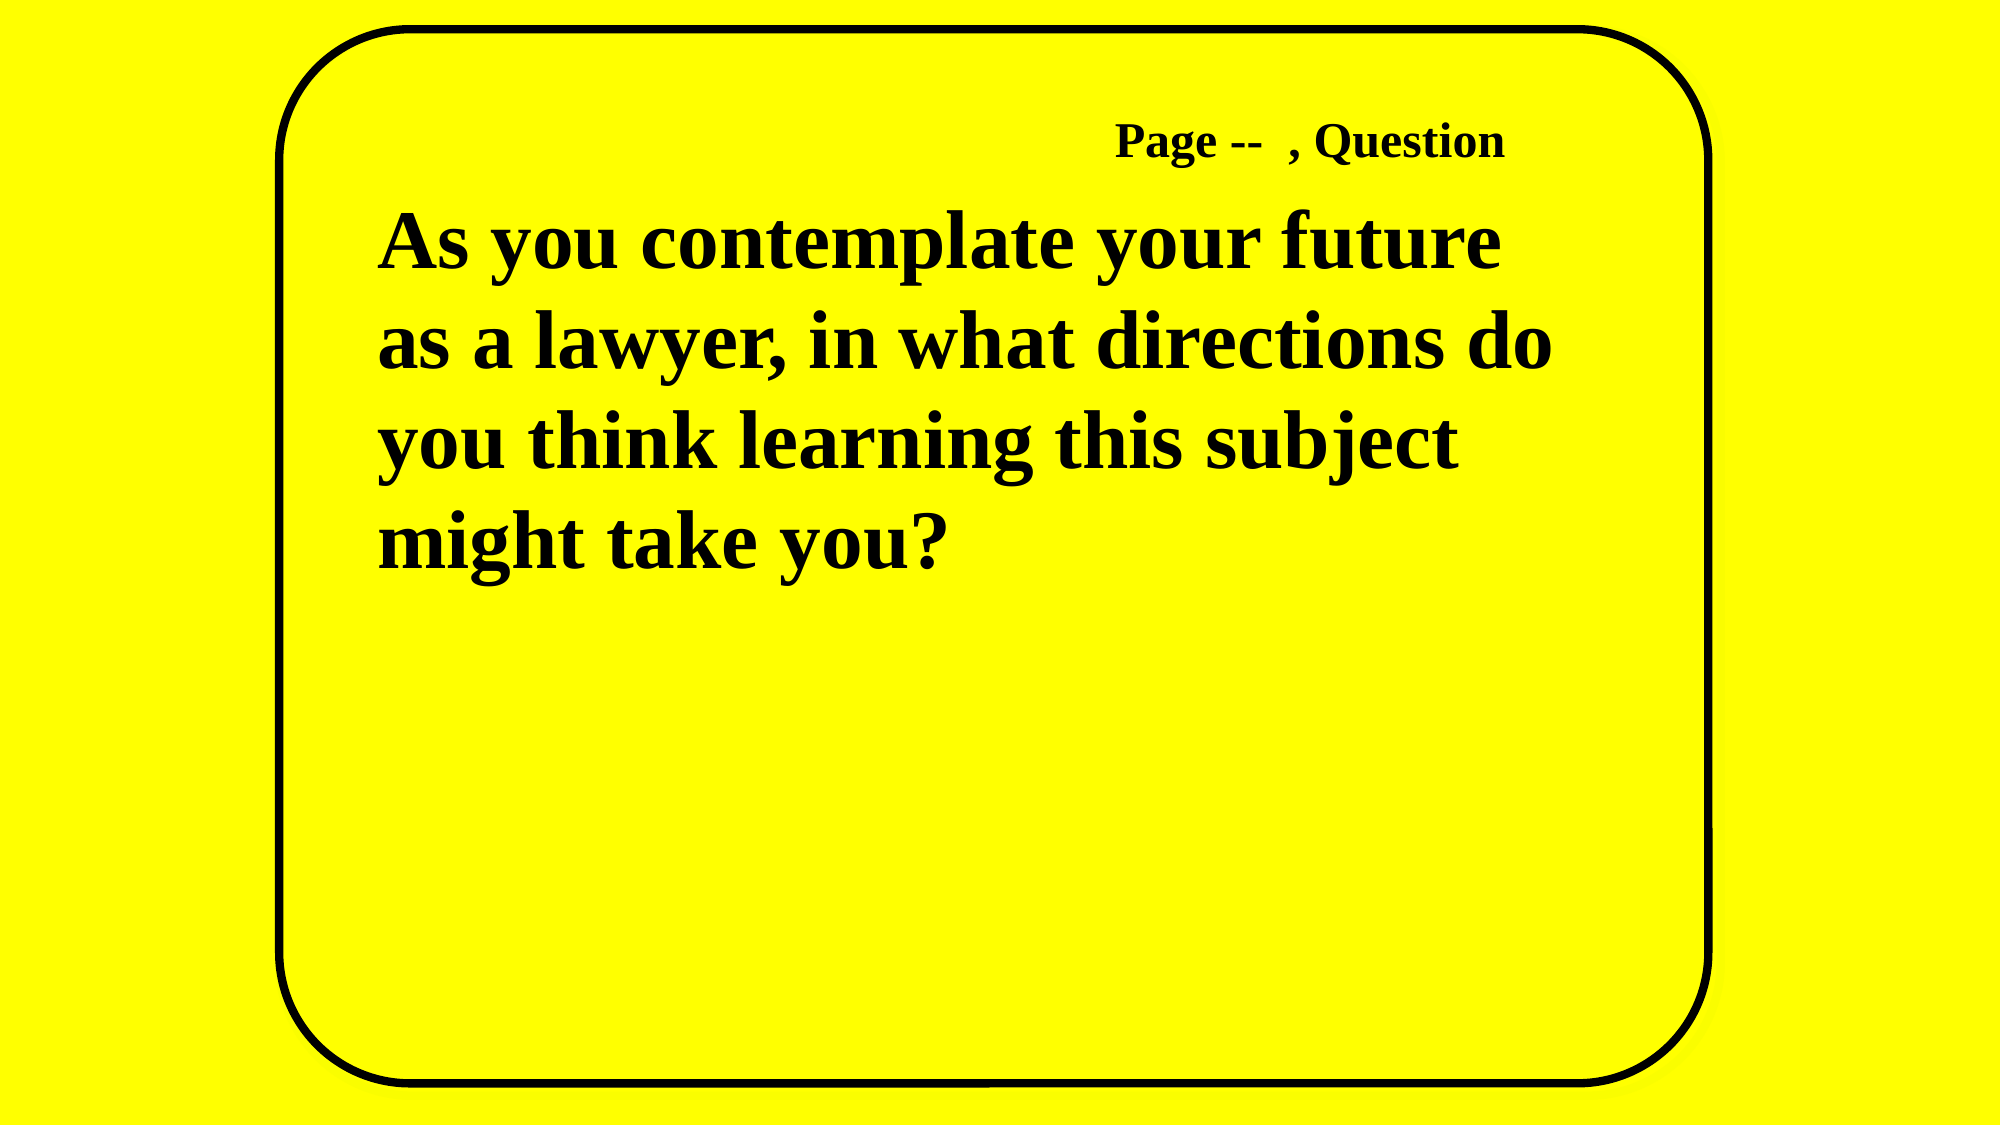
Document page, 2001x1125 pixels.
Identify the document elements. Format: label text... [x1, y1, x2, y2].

text_box [279, 29, 1709, 1084]
text_box Page -- , Question [1099, 99, 1625, 175]
text_box [279, 29, 1721, 1096]
